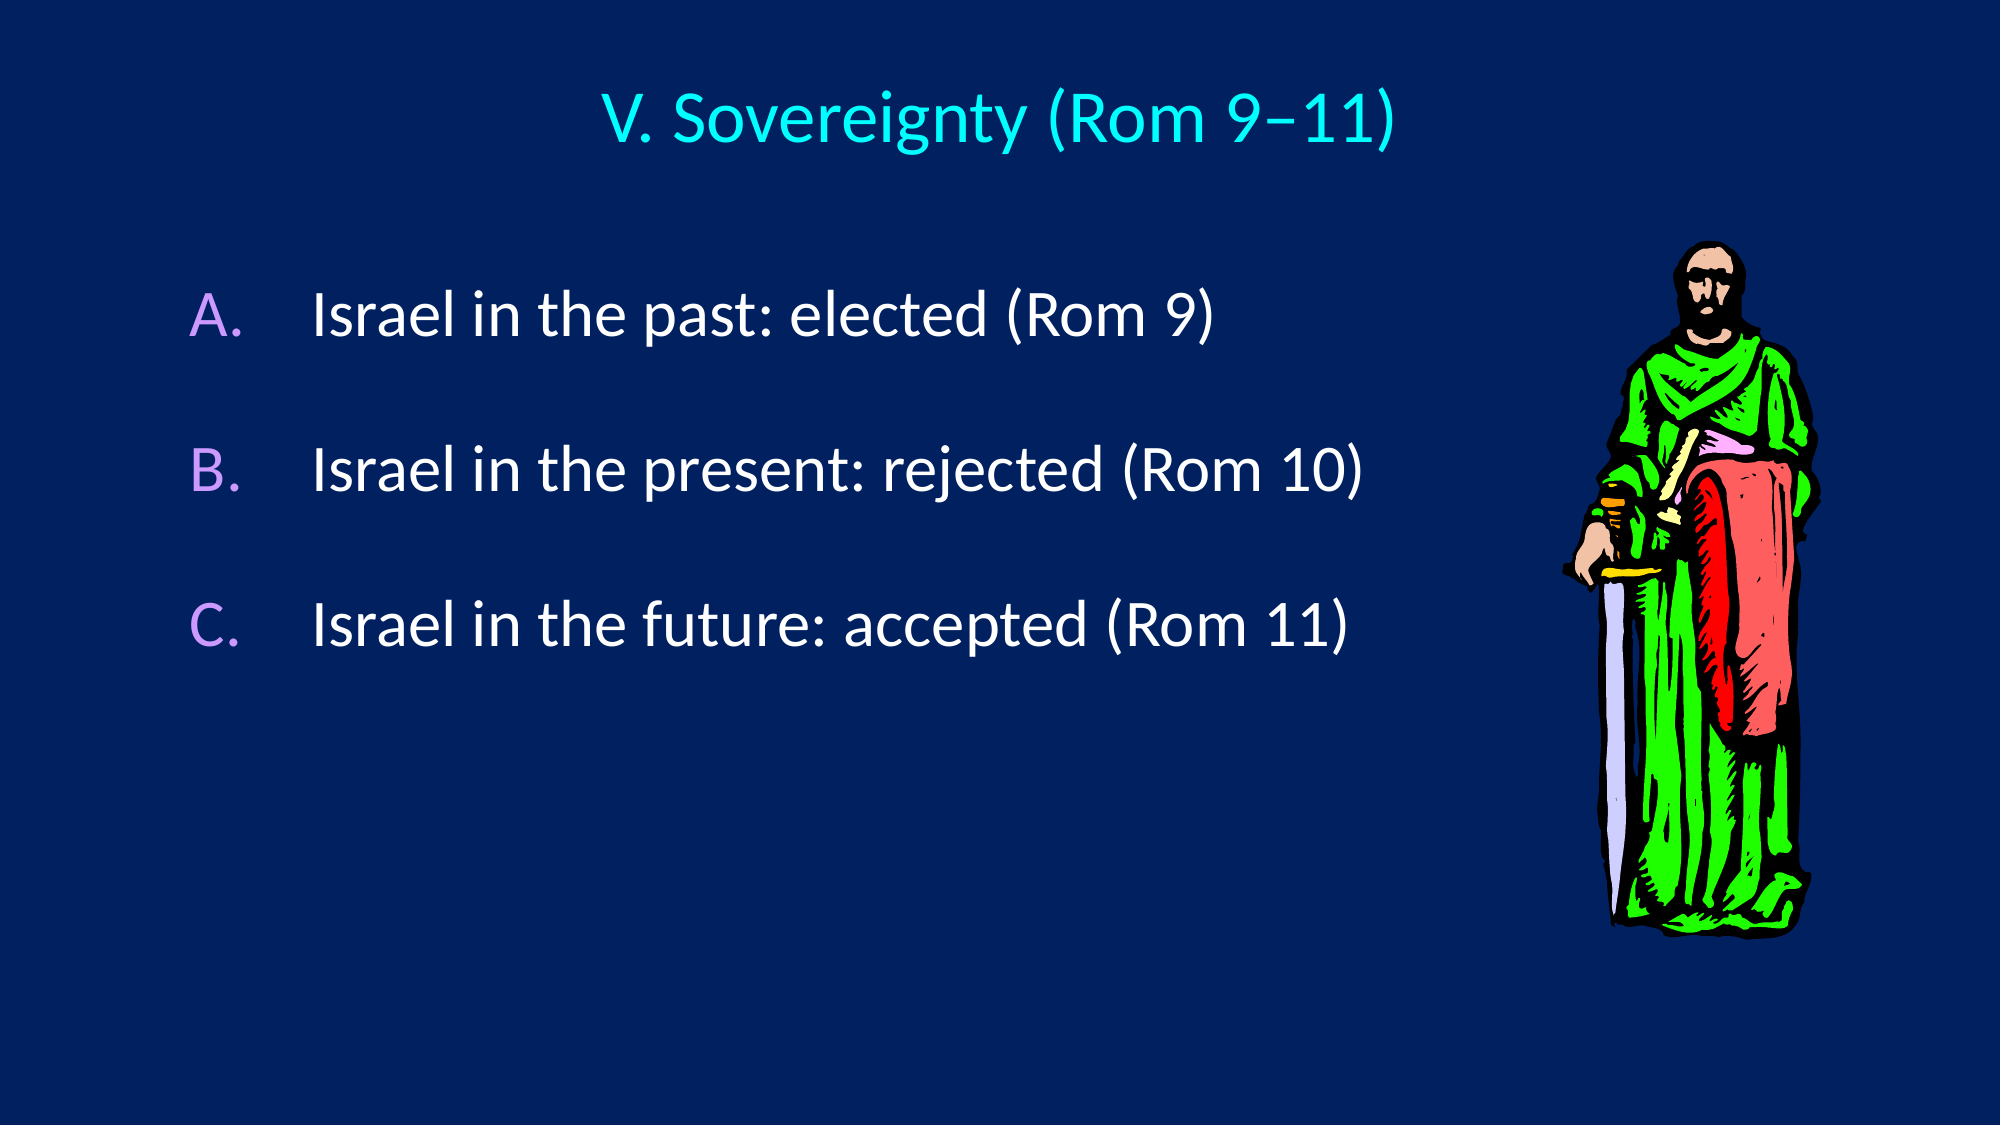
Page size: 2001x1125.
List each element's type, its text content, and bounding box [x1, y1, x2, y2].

list Israel in the past: elected (Rom 9) Israel in the present: rejected (Rom 10) Israel in the future: accepted (Rom 11) [174, 262, 1436, 738]
title V. Sovereignty (Rom 9–11) [456, 37, 1544, 188]
picture [1562, 232, 1826, 942]
